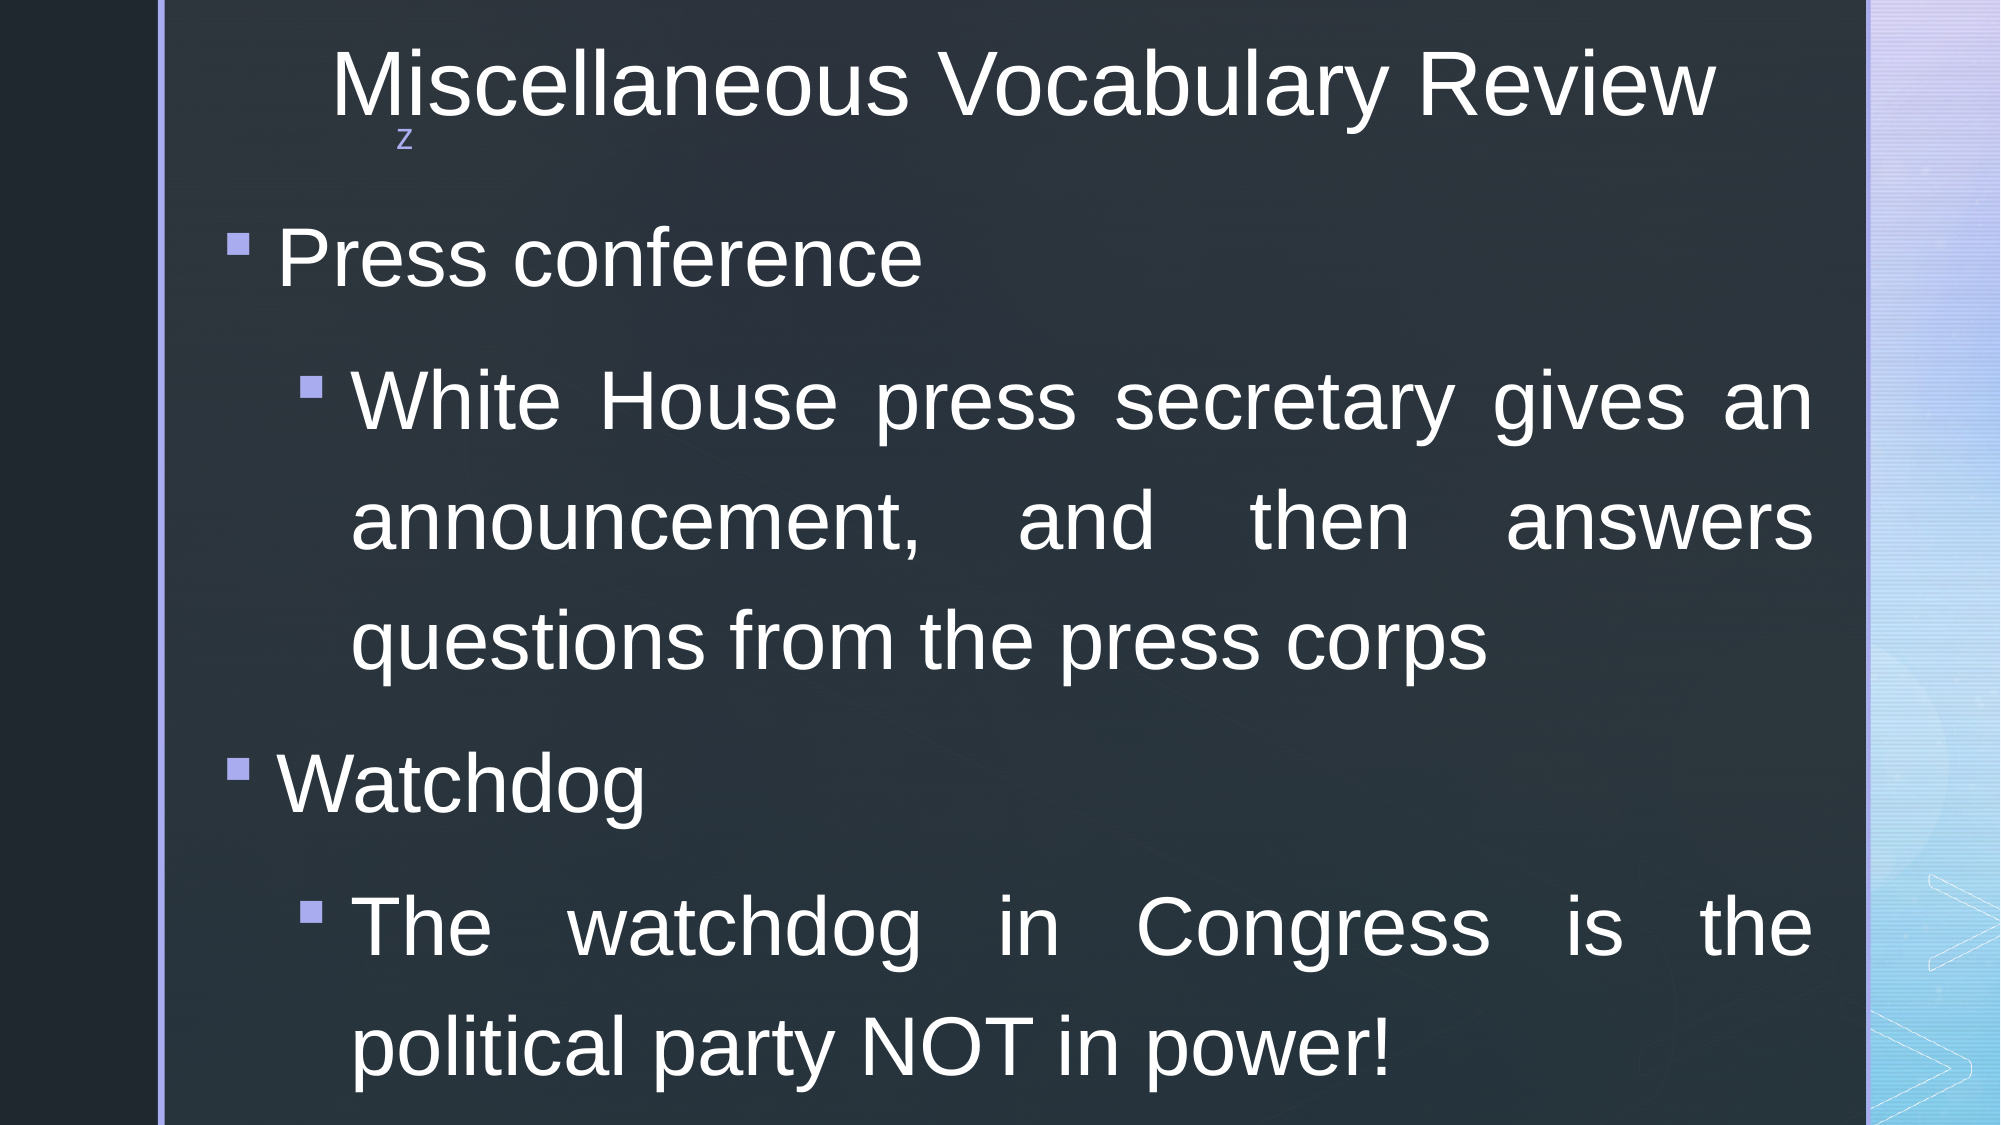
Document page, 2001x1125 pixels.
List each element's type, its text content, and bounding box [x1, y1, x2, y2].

list Press conference White House press secretary gives an announcement, and then answers questions from the press corps Watchdog The watchdog in Congress is the political party NOT in power! [205, 205, 1831, 1070]
picture [1871, 0, 2001, 1125]
title Miscellaneous Vocabulary Review [205, 28, 1734, 205]
